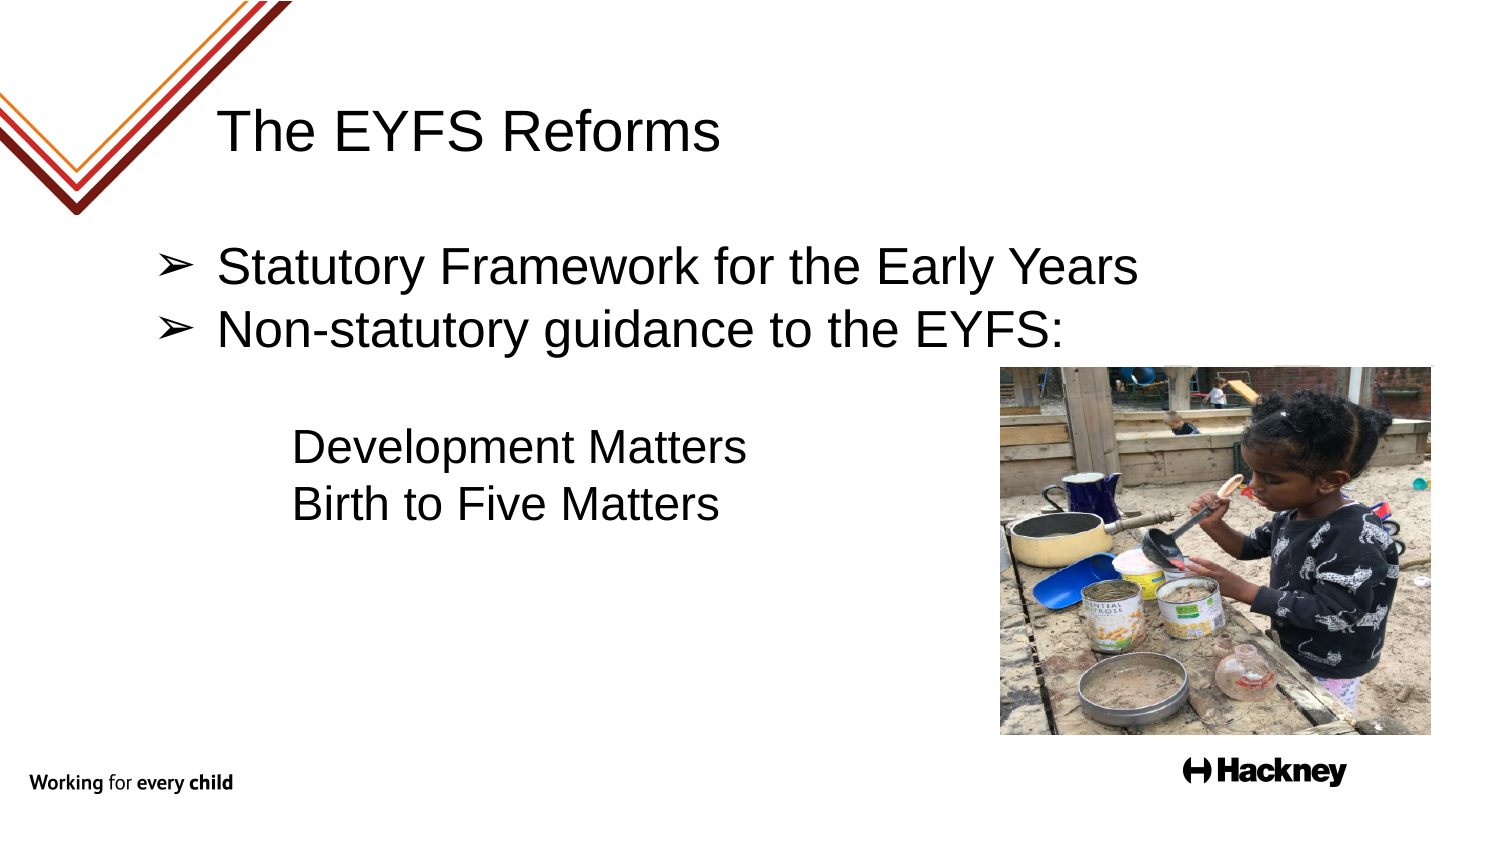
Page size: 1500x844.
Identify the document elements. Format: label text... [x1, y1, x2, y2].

picture [1183, 757, 1347, 787]
picture [1000, 365, 1434, 735]
title The EYFS Reforms Statutory Framework for the Early Years Non-statutory guidance to the EYFS: Development Matters Birth to Five Matters [126, 77, 1338, 323]
picture [24, 771, 237, 797]
picture [0, 1, 296, 221]
